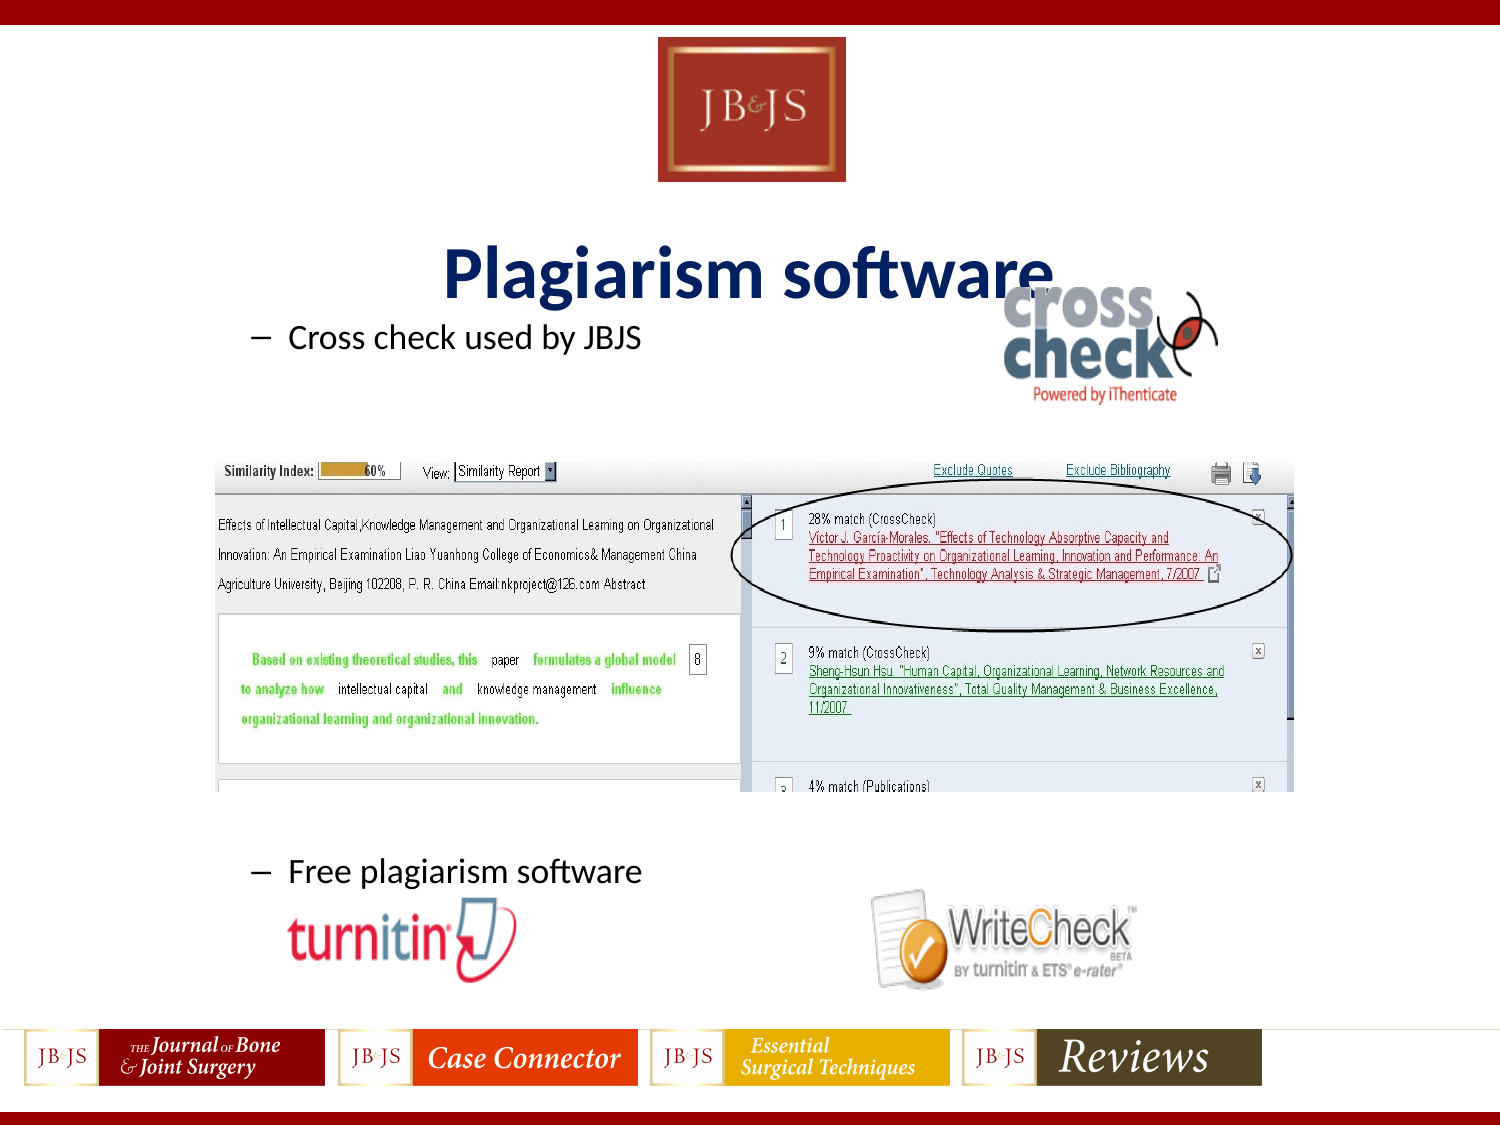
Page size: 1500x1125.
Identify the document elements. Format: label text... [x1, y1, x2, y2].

picture [658, 37, 846, 174]
picture [24, 1029, 325, 1086]
picture [1002, 287, 1218, 405]
picture [215, 462, 1294, 792]
title Plagiarism software [75, 174, 1425, 363]
picture [962, 1029, 1262, 1086]
picture [276, 887, 529, 994]
list Cross check used by JBJS Free plagiarism software [177, 257, 1303, 907]
picture [338, 1029, 638, 1086]
picture [650, 1029, 950, 1086]
picture [867, 884, 1139, 998]
